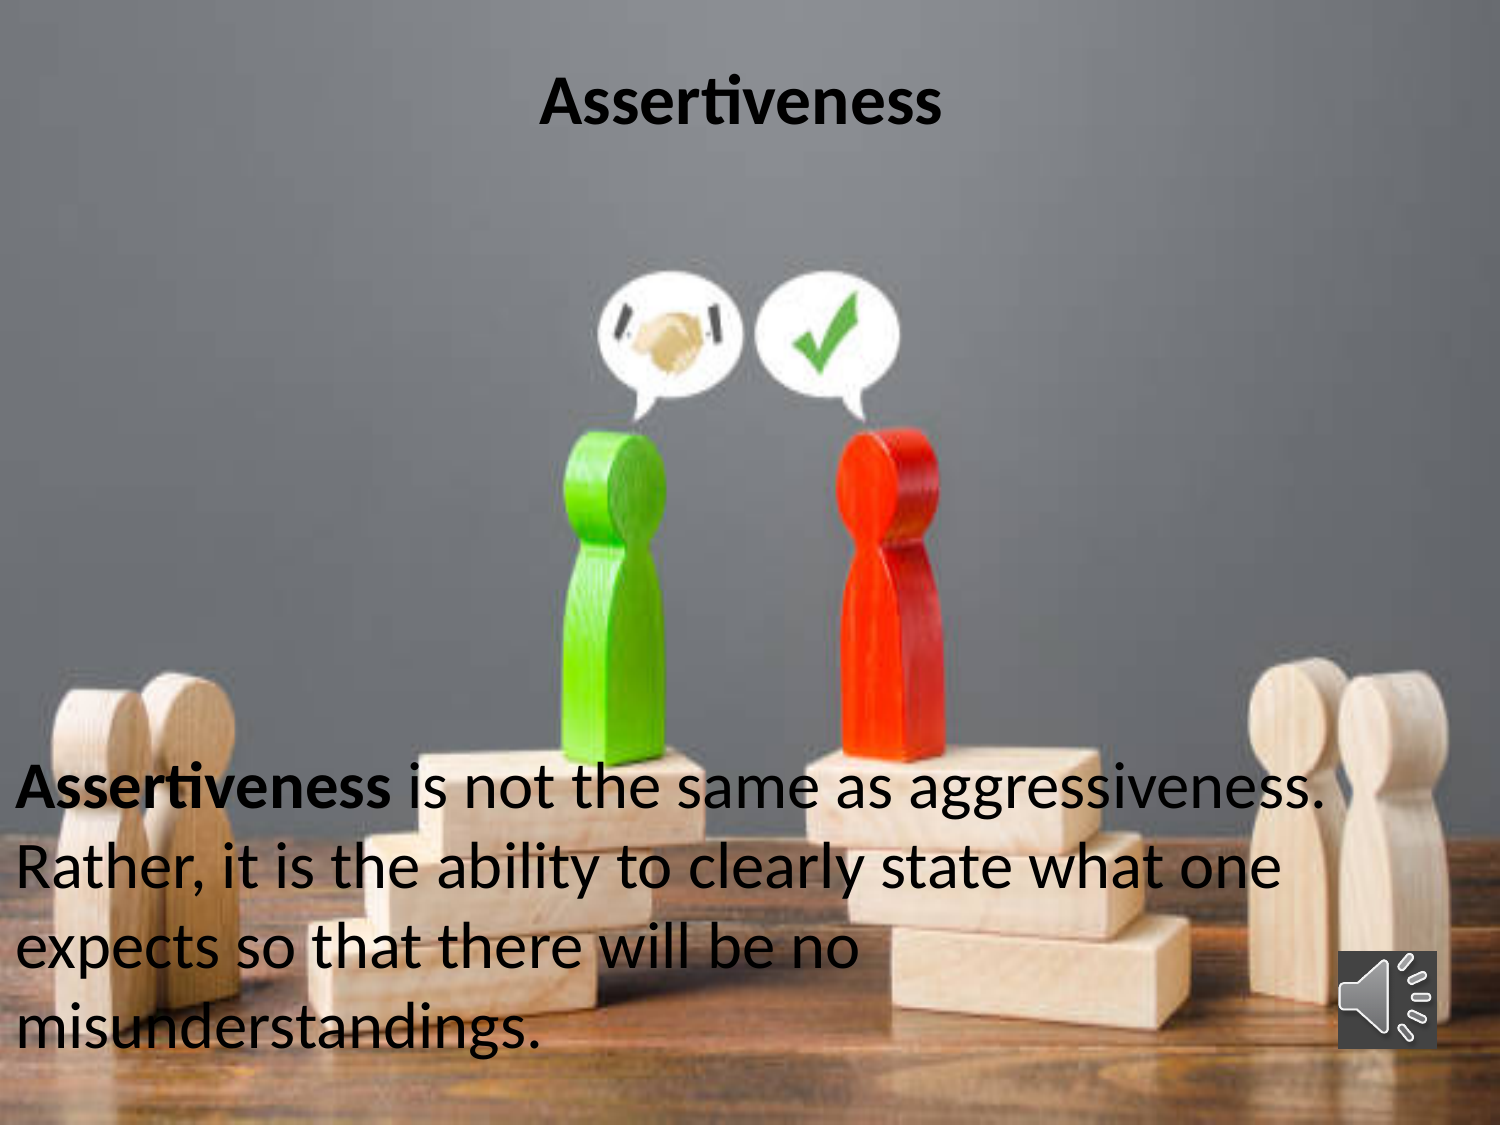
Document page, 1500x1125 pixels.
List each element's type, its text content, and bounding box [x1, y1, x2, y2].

list Assertiveness is not the same as aggressiveness. Rather, it is the ability to clearly state what one expects so that there will be no misunderstandings. [0, 734, 1350, 1122]
picture [0, 0, 1500, 1125]
title Assertiveness [75, 45, 1425, 233]
